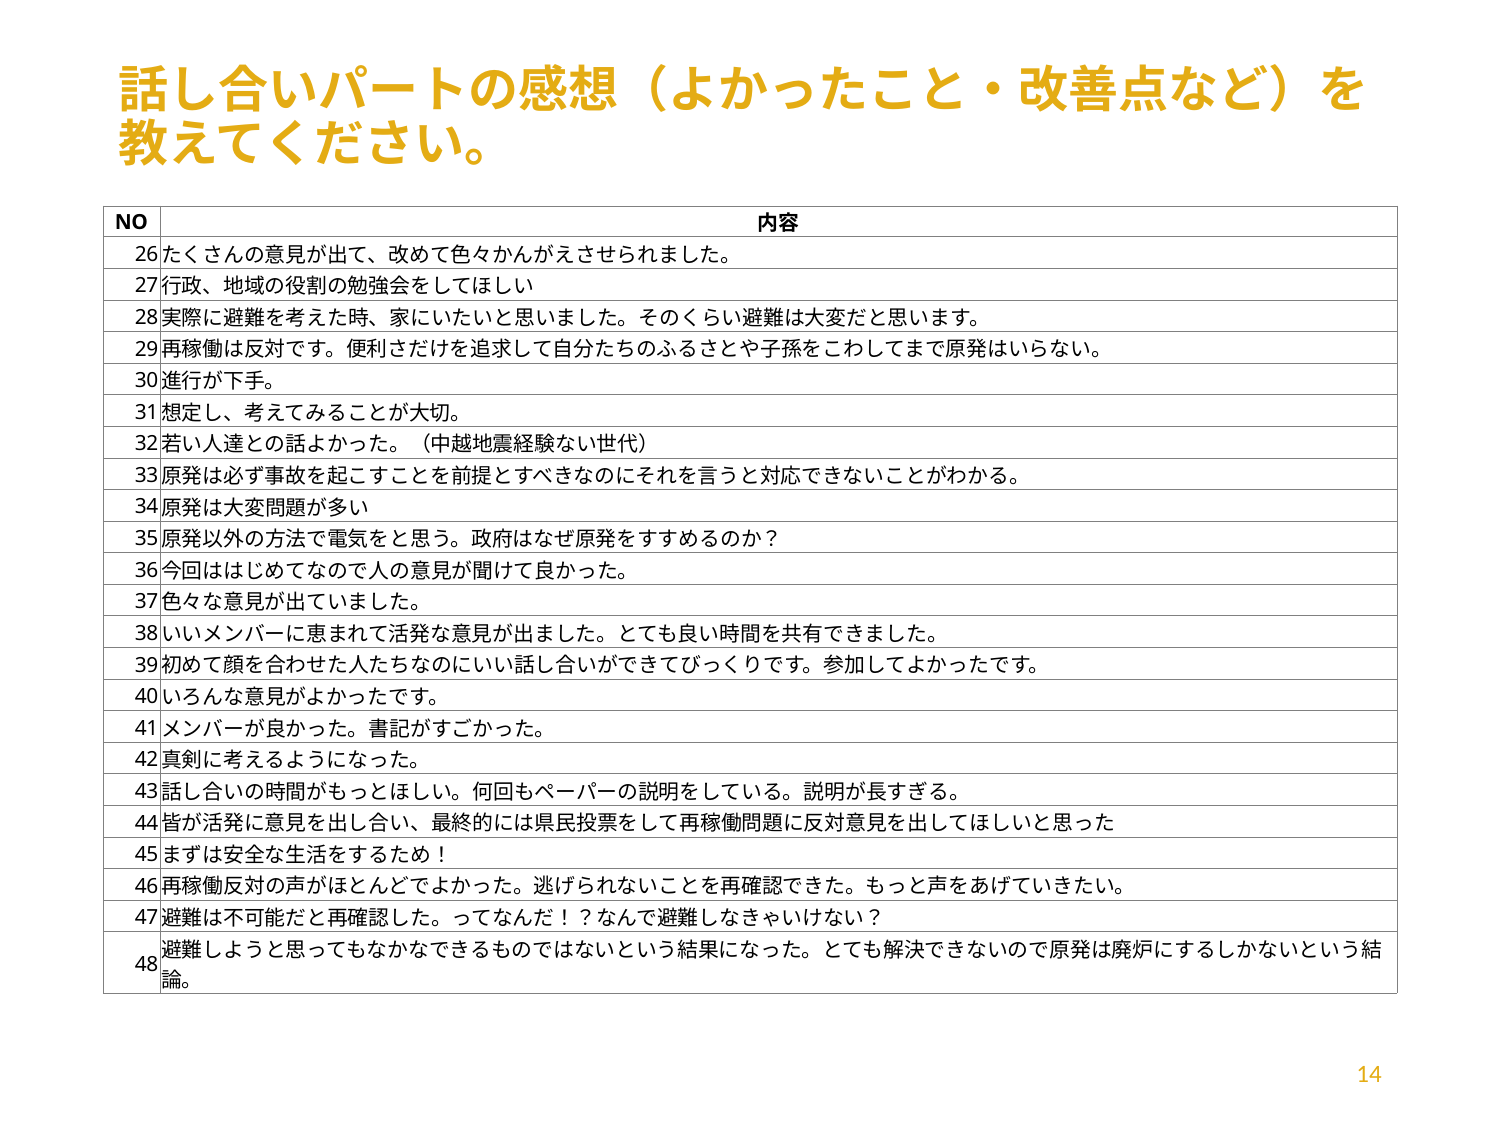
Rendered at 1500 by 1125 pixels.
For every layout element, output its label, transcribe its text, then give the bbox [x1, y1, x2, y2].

table_cell 27 [104, 269, 160, 300]
table_cell 33 [104, 459, 160, 489]
table_cell 29 [104, 332, 160, 363]
table_cell 32 [104, 427, 160, 458]
table_cell 行政、地域の役割の勉強会をしてほしい [161, 269, 1397, 300]
table_cell 40 [104, 680, 160, 710]
table_cell 原発以外の方法で電気をと思う。政府はなぜ原発をすすめるのか？ [161, 522, 1397, 552]
table_cell 48 [104, 932, 160, 993]
table_cell 皆が活発に意見を出し合い、最終的には県民投票をして再稼働問題に反対意見を出してほしいと思った [161, 806, 1397, 837]
table_cell 35 [104, 522, 160, 552]
table_cell 26 [104, 237, 160, 268]
table_cell 進行が下手。 [161, 364, 1397, 394]
table_cell 避難は不可能だと再確認した。ってなんだ！？なんで避難しなきゃいけない？ [161, 901, 1397, 931]
table_cell 原発は必ず事故を起こすことを前提とすべきなのにそれを言うと対応できないことがわかる。 [161, 459, 1397, 489]
table_cell 28 [104, 301, 160, 331]
table_cell 41 [104, 711, 160, 742]
table_cell 避難しようと思ってもなかなできるものではないという結果になった。とても解決できないので原発は廃炉にするしかないという結論。 [161, 932, 1397, 993]
table_cell 44 [104, 806, 160, 837]
table_cell 真剣に考えるようになった。 [161, 743, 1397, 773]
table_cell 再稼働は反対です。便利さだけを追求して自分たちのふるさとや子孫をこわしてまで原発はいらない。 [161, 332, 1397, 363]
table_cell メンバーが良かった。書記がすごかった。 [161, 711, 1397, 742]
table_cell 39 [104, 648, 160, 679]
table_cell 実際に避難を考えた時、家にいたいと思いました。そのくらい避難は大変だと思います。 [161, 301, 1397, 331]
table_cell 43 [104, 774, 160, 805]
table_cell 想定し、考えてみることが大切。 [161, 395, 1397, 426]
table_header 内容 [161, 207, 1397, 236]
table_cell いろんな意見がよかったです。 [161, 680, 1397, 710]
table_cell 34 [104, 490, 160, 521]
table_cell 話し合いの時間がもっとほしい。何回もペーパーの説明をしている。説明が長すぎる。 [161, 774, 1397, 805]
table_cell 若い人達との話よかった。（中越地震経験ない世代） [161, 427, 1397, 458]
table_cell 42 [104, 743, 160, 773]
table_cell 再稼働反対の声がほとんどでよかった。逃げられないことを再確認できた。もっと声をあげていきたい。 [161, 869, 1397, 900]
table_cell まずは安全な生活をするため！ [161, 838, 1397, 868]
table_cell 31 [104, 395, 160, 426]
title 話し合いパートの感想（よかったこと・改善点など）を教えてください。 [103, 59, 1397, 177]
table_cell 37 [104, 585, 160, 615]
table_cell いいメンバーに恵まれて活発な意見が出ました。とても良い時間を共有できました。 [161, 616, 1397, 647]
table_cell たくさんの意見が出て、改めて色々かんがえさせられました。 [161, 237, 1397, 268]
table_cell 36 [104, 553, 160, 584]
table_cell 原発は大変問題が多い [161, 490, 1397, 521]
table_cell 初めて顔を合わせた人たちなのにいい話し合いができてびっくりです。参加してよかったです。 [161, 648, 1397, 679]
table_cell 46 [104, 869, 160, 900]
table_cell 色々な意見が出ていました。 [161, 585, 1397, 615]
table_cell 47 [104, 901, 160, 931]
table_cell 38 [104, 616, 160, 647]
table_cell 45 [104, 838, 160, 868]
table_cell 今回ははじめてなので人の意見が聞けて良かった。 [161, 553, 1397, 584]
slide_number 14 [1059, 1042, 1397, 1103]
table_cell 30 [104, 364, 160, 394]
table_header NO [104, 207, 160, 236]
